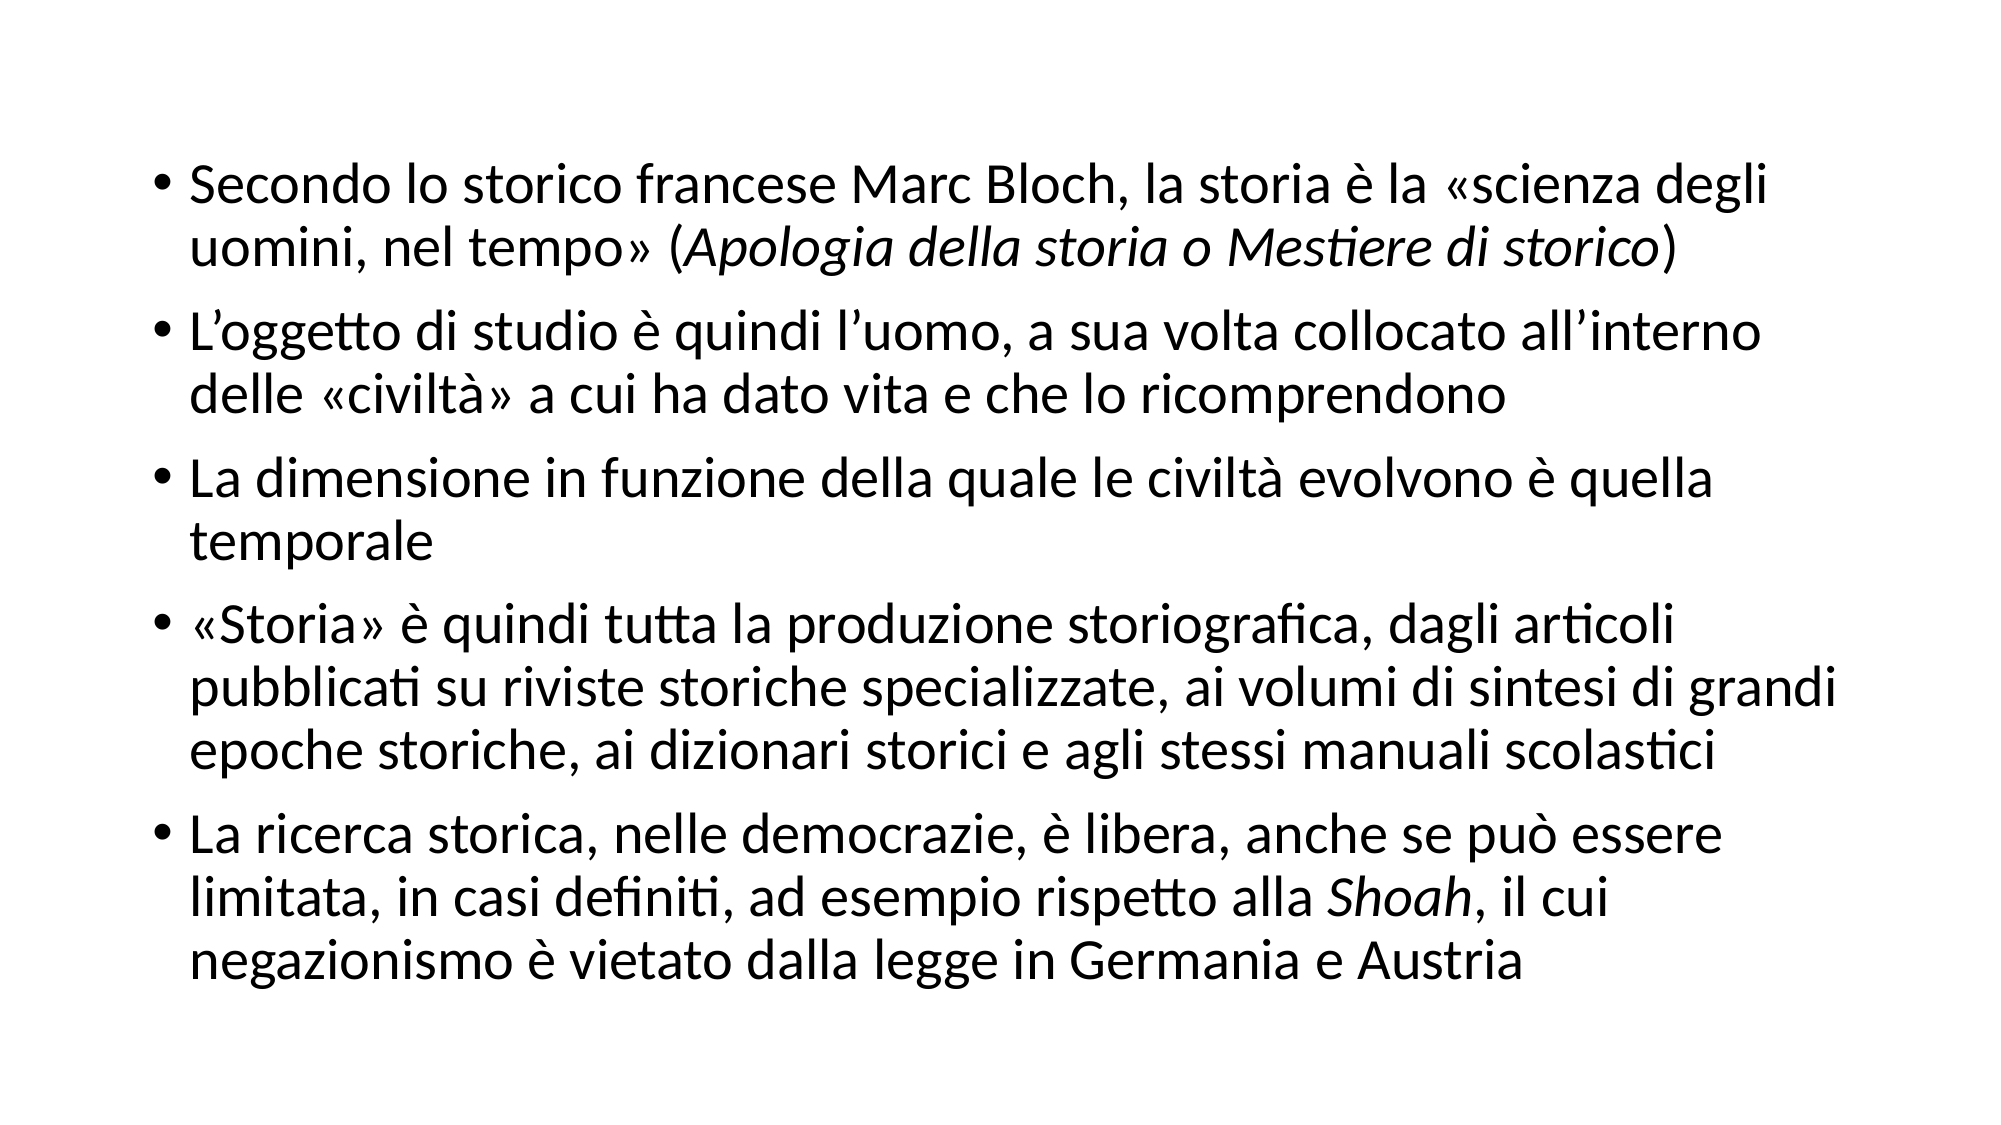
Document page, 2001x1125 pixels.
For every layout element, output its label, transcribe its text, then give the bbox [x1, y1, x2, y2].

list Secondo lo storico francese Marc Bloch, la storia è la «scienza degli uomini, nel tempo» (Apologia della storia o Mestiere di storico) L’oggetto di studio è quindi l’uomo, a sua volta collocato all’interno delle «civiltà» a cui ha dato vita e che lo ricomprendono La dimensione in funzione della quale le civiltà evolvono è quella temporale «Storia» è quindi tutta la produzione storiografica, dagli articoli pubblicati su riviste storiche specializzate, ai volumi di sintesi di grandi epoche storiche, ai dizionari storici e agli stessi manuali scolastici La ricerca storica, nelle democrazie, è libera, anche se può essere limitata, in casi definiti, ad esempio rispetto alla Shoah, il cui negazionismo è vietato dalla legge in Germania e Austria [137, 145, 1863, 1014]
